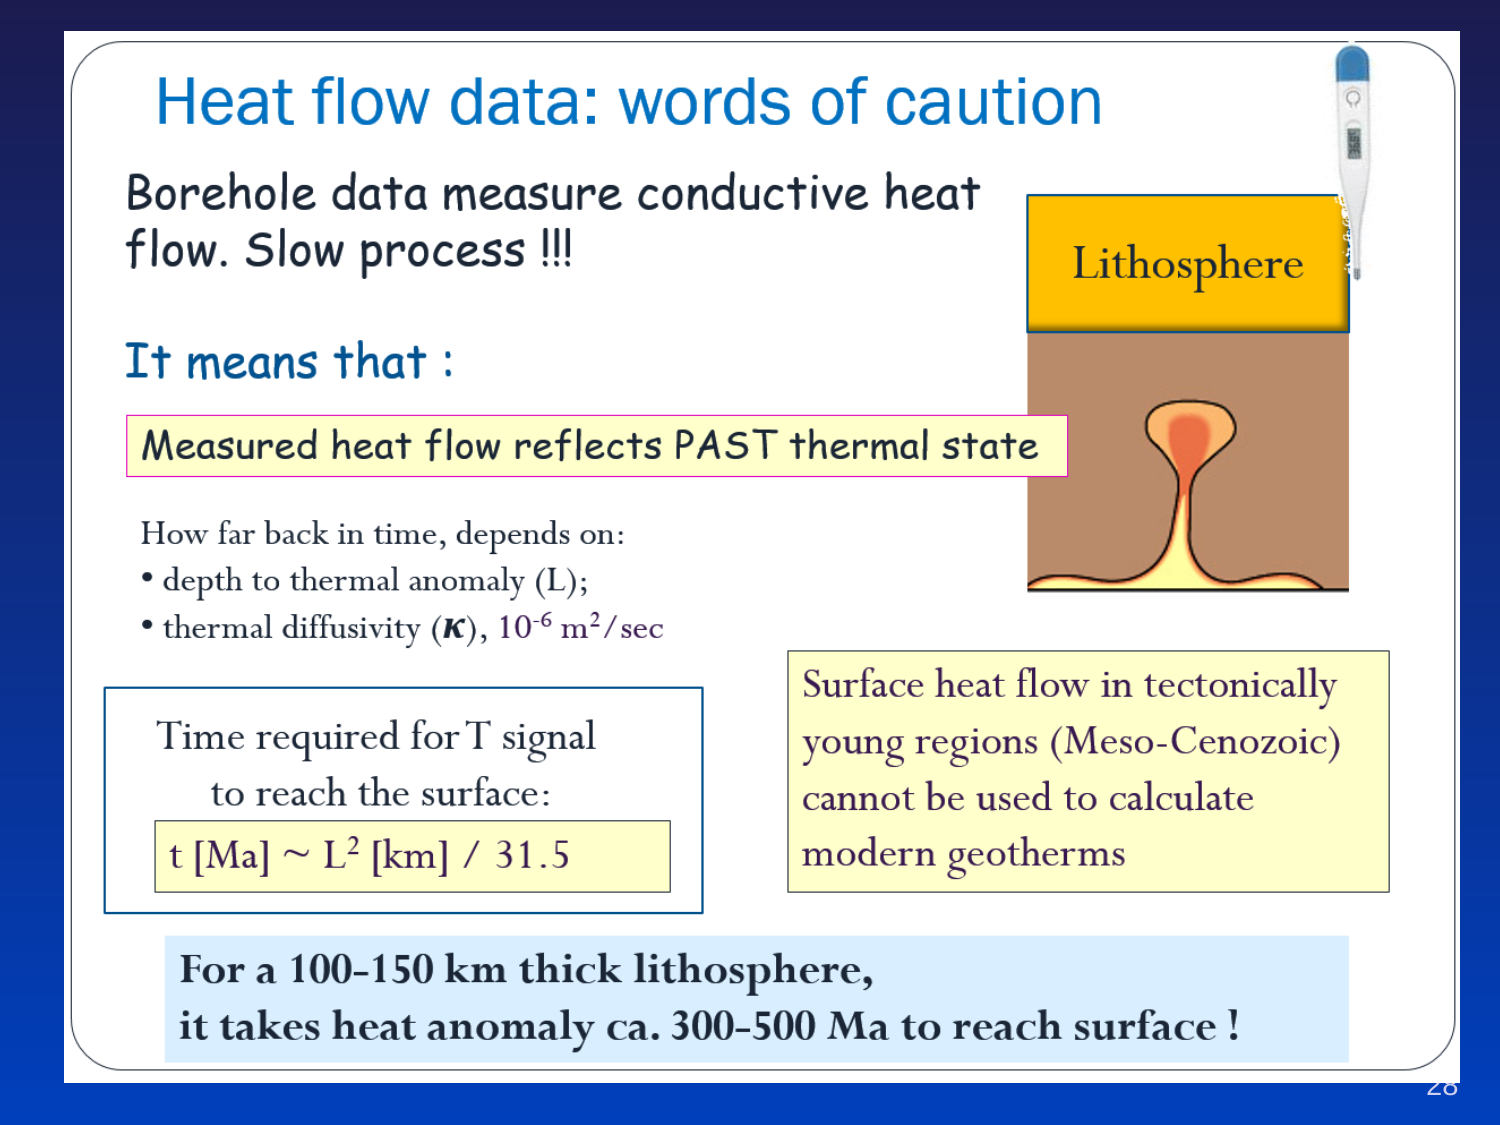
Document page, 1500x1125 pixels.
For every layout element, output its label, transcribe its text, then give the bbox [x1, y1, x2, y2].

picture [64, 31, 1460, 1083]
slide_number 28 [1411, 1058, 1478, 1113]
